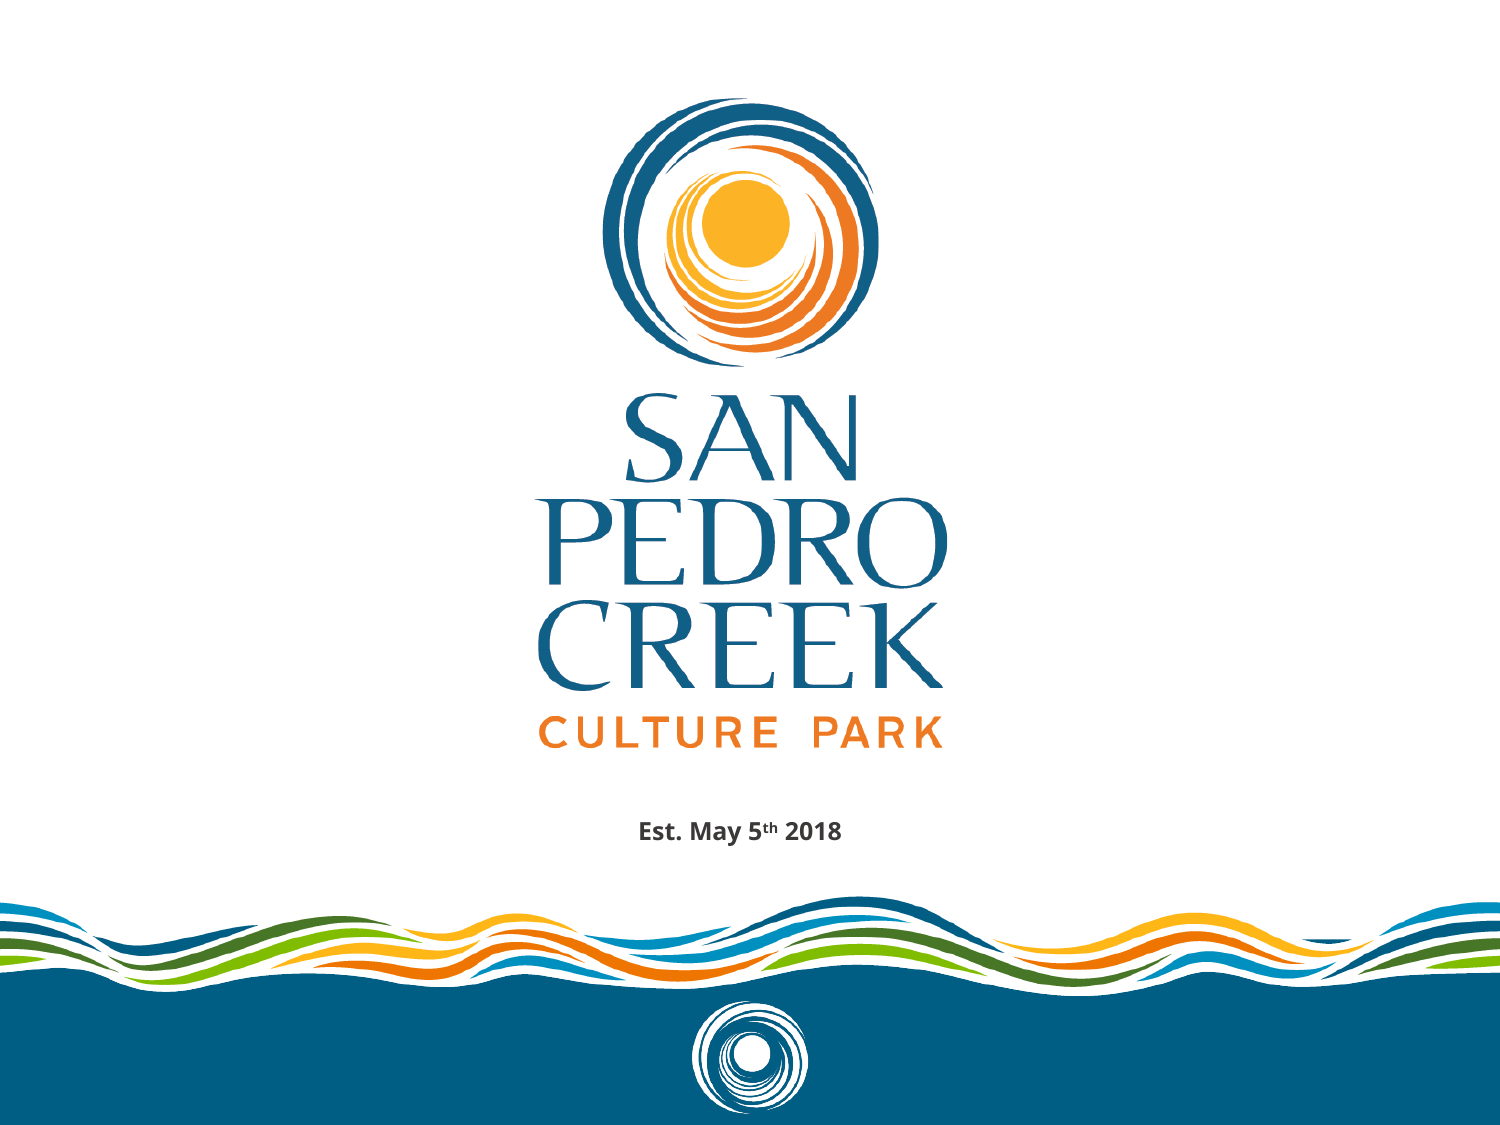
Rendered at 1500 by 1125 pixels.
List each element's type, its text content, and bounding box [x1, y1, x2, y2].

picture [485, 36, 996, 809]
picture [0, 844, 1500, 995]
text_box Est. May 5th 2018 [630, 809, 850, 853]
